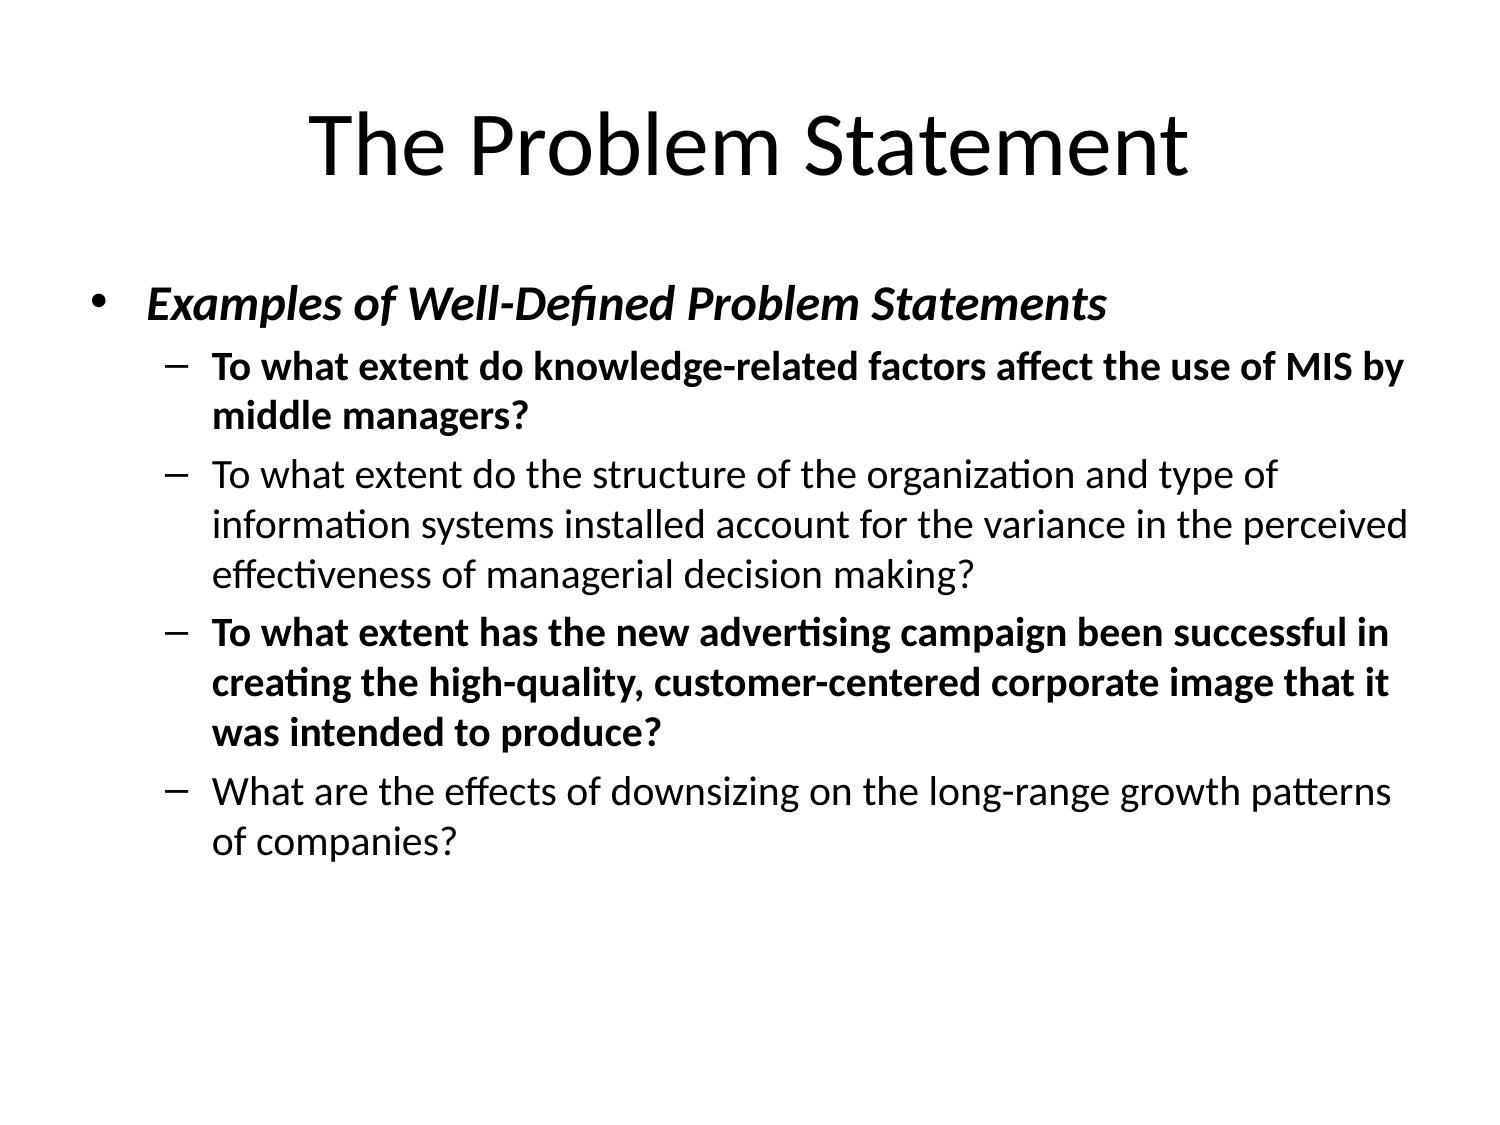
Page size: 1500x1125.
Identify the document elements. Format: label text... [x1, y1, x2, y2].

title The Problem Statement [75, 45, 1425, 233]
list Examples of Well-Defined Problem Statements To what extent do knowledge-related factors affect the use of MIS by middle managers? To what extent do the structure of the organization and type of information systems installed account for the variance in the perceived effectiveness of managerial decision making? To what extent has the new advertising campaign been successful in creating the high-quality, customer-centered corporate image that it was intended to produce? What are the effects of downsizing on the long-range growth patterns of companies? [75, 262, 1425, 1005]
